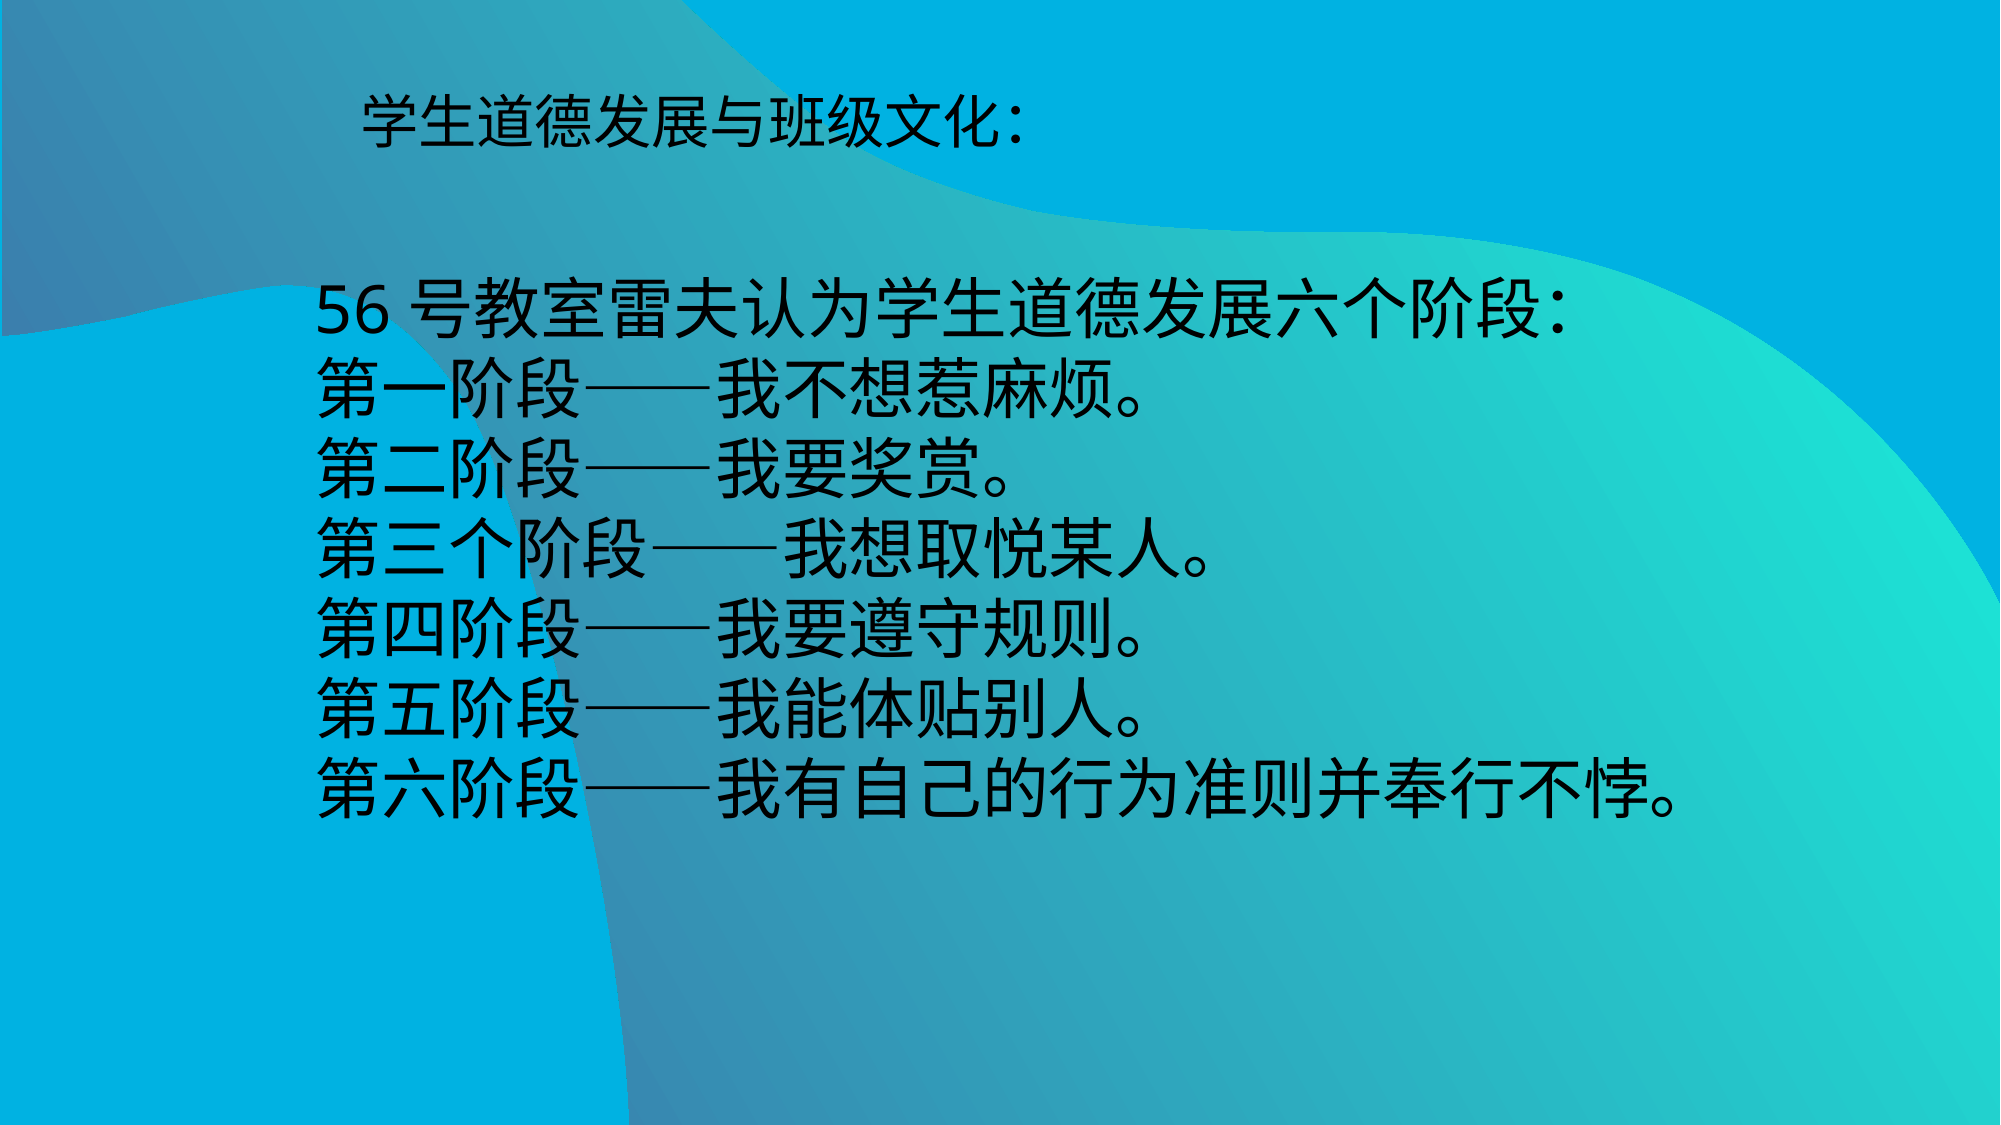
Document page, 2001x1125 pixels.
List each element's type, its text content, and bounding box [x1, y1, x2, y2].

text_box 56号教室雷夫认为学生道德发展六个阶段： 第一阶段——我不想惹麻烦。 第二阶段——我要奖赏。 第三个阶段——我想取悦某人。 第四阶段——我要遵守规则。 第五阶段——我能体贴别人。 第六阶段——我有自己的行为准则并奉行不悖。 [299, 259, 1697, 834]
text_box 学生道德发展与班级文化： [345, 77, 1160, 163]
